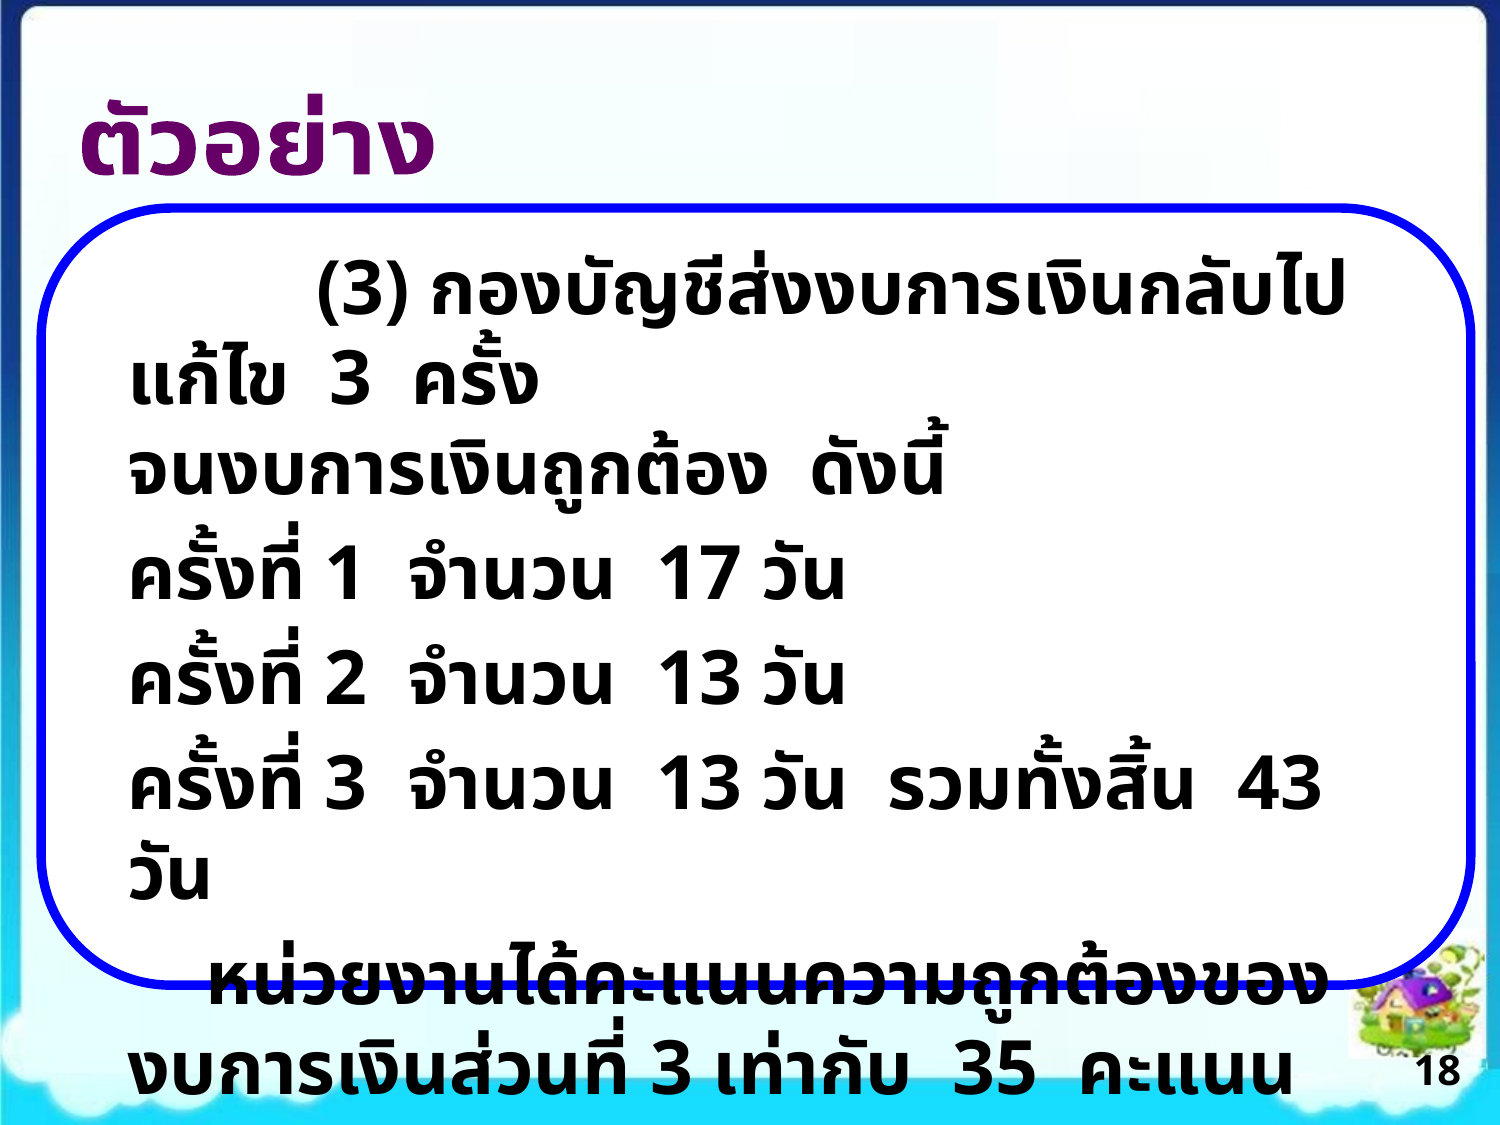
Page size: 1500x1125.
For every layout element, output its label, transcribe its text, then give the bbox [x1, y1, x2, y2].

list (3) กองบัญชีส่งงบการเงินกลับไปแก้ไข 3 ครั้ง จนงบการเงินถูกต้อง ดังนี้ ครั้งที่ 1 จำนวน 17 วัน ครั้งที่ 2 จำนวน 13 วัน ครั้งที่ 3 จำนวน 13 วัน รวมทั้งสิ้น 43 วัน หน่วยงานได้คะแนนความถูกต้องของงบการเงินส่วนที่ 3 เท่ากับ 35 คะแนน [111, 231, 1397, 963]
text_box [41, 208, 1471, 986]
picture [0, 0, 1500, 1125]
slide_number 18 [1126, 1042, 1477, 1103]
